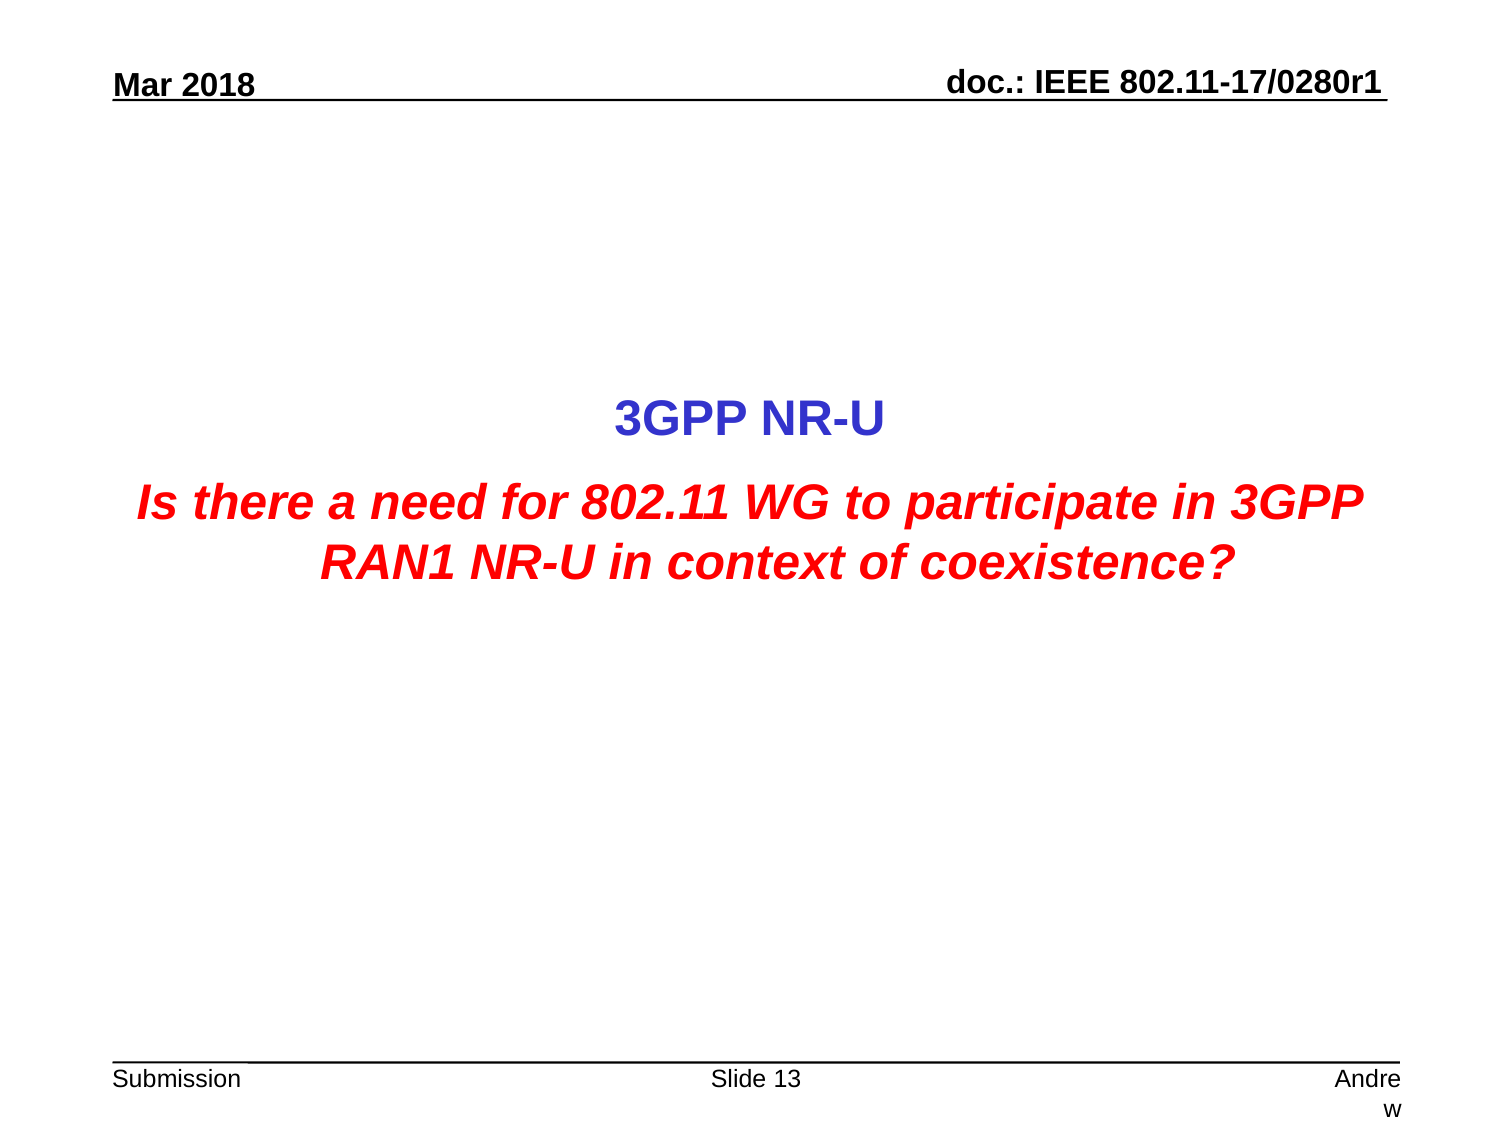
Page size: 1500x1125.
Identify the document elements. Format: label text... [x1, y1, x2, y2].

footer Andrew Myles, Cisco [1320, 1061, 1402, 1093]
slide_number Slide 13 [709, 1061, 803, 1093]
list 3GPP NR-U Is there a need for 802.11 WG to participate in 3GPP RAN1 NR-U in context of coexistence? [112, 324, 1388, 650]
